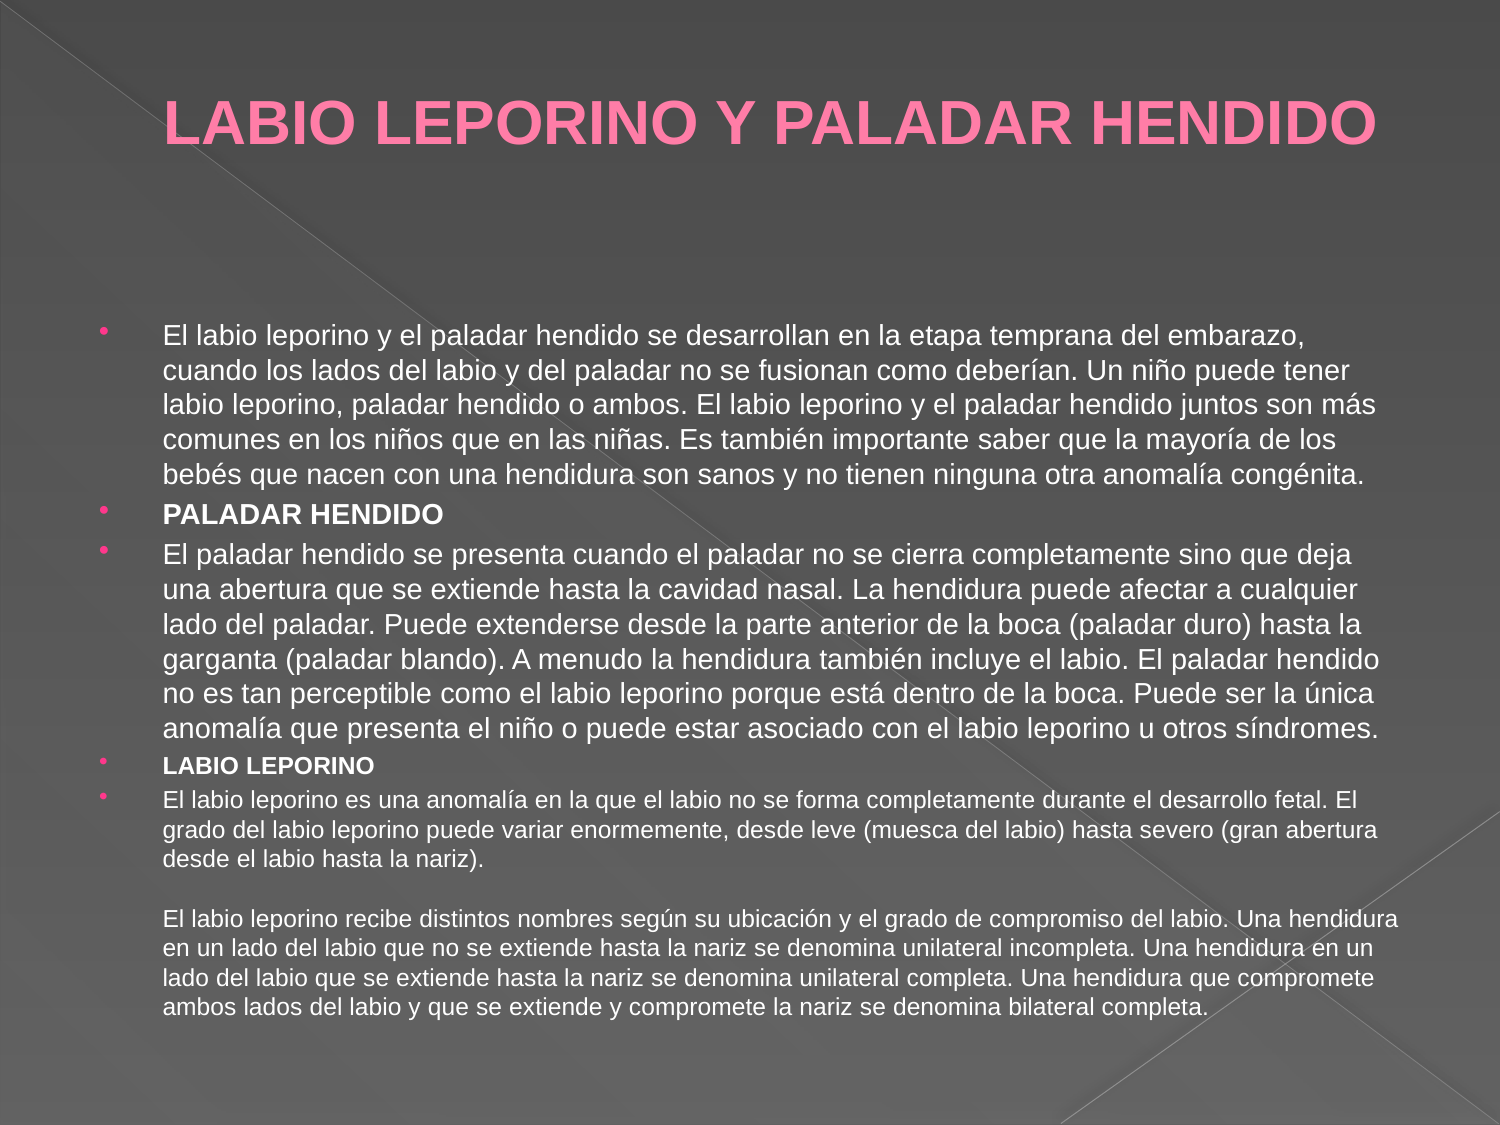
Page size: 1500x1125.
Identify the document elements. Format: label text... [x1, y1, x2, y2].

title LABIO LEPORINO Y PALADAR HENDIDO [88, 42, 1439, 273]
list El labio leporino y el paladar hendido se desarrollan en la etapa temprana del embarazo, cuando los lados del labio y del paladar no se fusionan como deberían. Un niño puede tener labio leporino, paladar hendido o ambos. El labio leporino y el paladar hendido juntos son más comunes en los niños que en las niñas. Es también importante saber que la mayoría de los bebés que nacen con una hendidura son sanos y no tienen ninguna otra anomalía congénita. PALADAR HENDIDO El paladar hendido se presenta cuando el paladar no se cierra completamente sino que deja una abertura que se extiende hasta la cavidad nasal. La hendidura puede afectar a cualquier lado del paladar. Puede extenderse desde la parte anterior de la boca (paladar duro) hasta la garganta (paladar blando). A menudo la hendidura también incluye el labio. El paladar hendido no es tan perceptible como el labio leporino porque está dentro de la boca. Puede ser la única anomalía que presenta el niño o puede estar asociado con el labio leporino u otros síndromes. LABIO LEPORINO El labio leporino es una anomalía en la que el labio no se forma completamente durante el desarrollo fetal. El grado del labio leporino puede variar enormemente, desde leve (muesca del labio) hasta severo (gran abertura desde el labio hasta la nariz). El labio leporino recibe distintos nombres según su ubicación y el grado de compromiso del labio. Una hendidura en un lado del labio que no se extiende hasta la nariz se denomina unilateral incompleta. Una hendidura en un lado del labio que se extiende hasta la nariz se denomina unilateral completa. Una hendidura que compromete ambos lados del labio y que se extiende y compromete la nariz se denomina bilateral completa. [75, 308, 1425, 1059]
